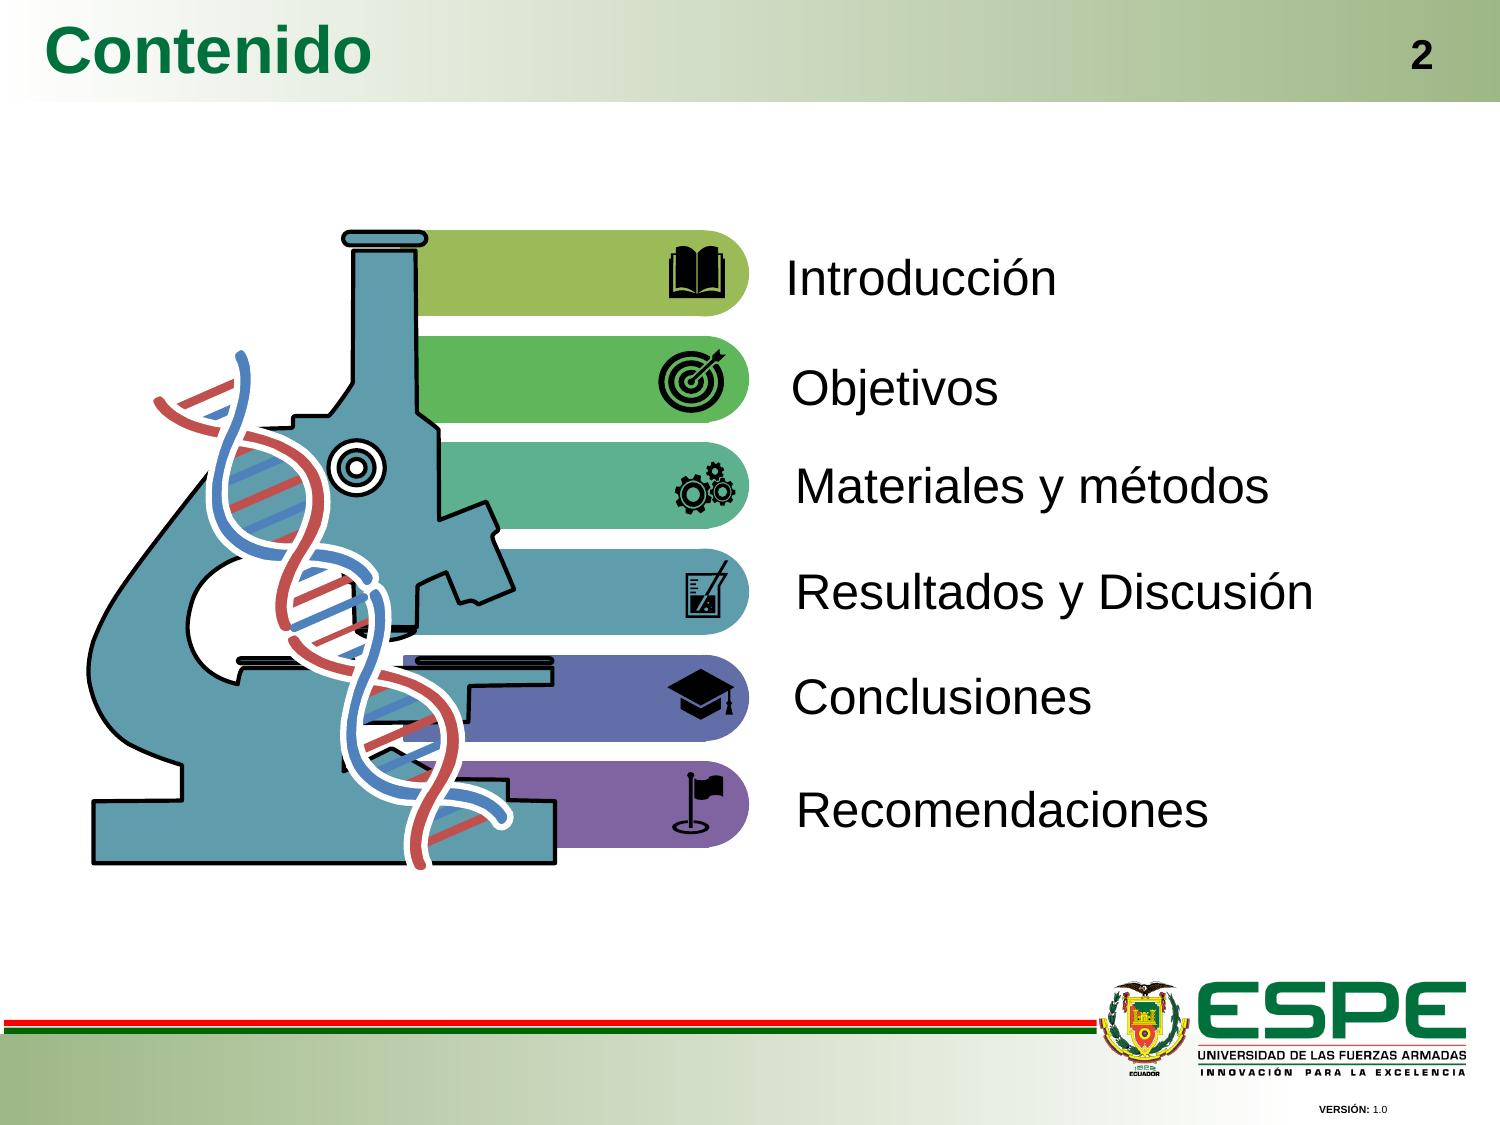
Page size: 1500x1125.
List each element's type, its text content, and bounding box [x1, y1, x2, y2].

text_box [710, 336, 750, 422]
text_box [340, 229, 429, 397]
text_box [656, 346, 728, 415]
text_box [683, 558, 731, 621]
text_box [667, 243, 727, 301]
text_box [672, 459, 738, 517]
text_box [670, 770, 726, 837]
slide_number VERSIÓN: 1.0 [1281, 1092, 1425, 1125]
text_box 2 [1376, 20, 1449, 85]
text_box [577, 549, 707, 635]
text_box Objetivos [776, 348, 1015, 424]
text_box Introducción [770, 237, 1073, 313]
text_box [106, 399, 573, 848]
text_box [698, 548, 750, 635]
text_box [710, 761, 750, 847]
text_box Contenido [29, 0, 839, 95]
text_box [91, 799, 406, 866]
text_box [665, 666, 737, 722]
picture [1099, 981, 1466, 1076]
text_box Recomendaciones [781, 770, 1225, 845]
text_box [577, 442, 710, 529]
text_box [577, 655, 707, 742]
text_box Conclusiones [778, 656, 1108, 732]
text_box [577, 761, 710, 848]
text_box [419, 336, 710, 423]
text_box [417, 230, 705, 316]
text_box [86, 618, 101, 719]
text_box [702, 654, 750, 741]
text_box Materiales y métodos [779, 446, 1285, 522]
text_box [710, 442, 750, 529]
text_box [698, 230, 750, 317]
text_box [430, 855, 558, 866]
text_box Resultados y Discusión [780, 552, 1344, 628]
